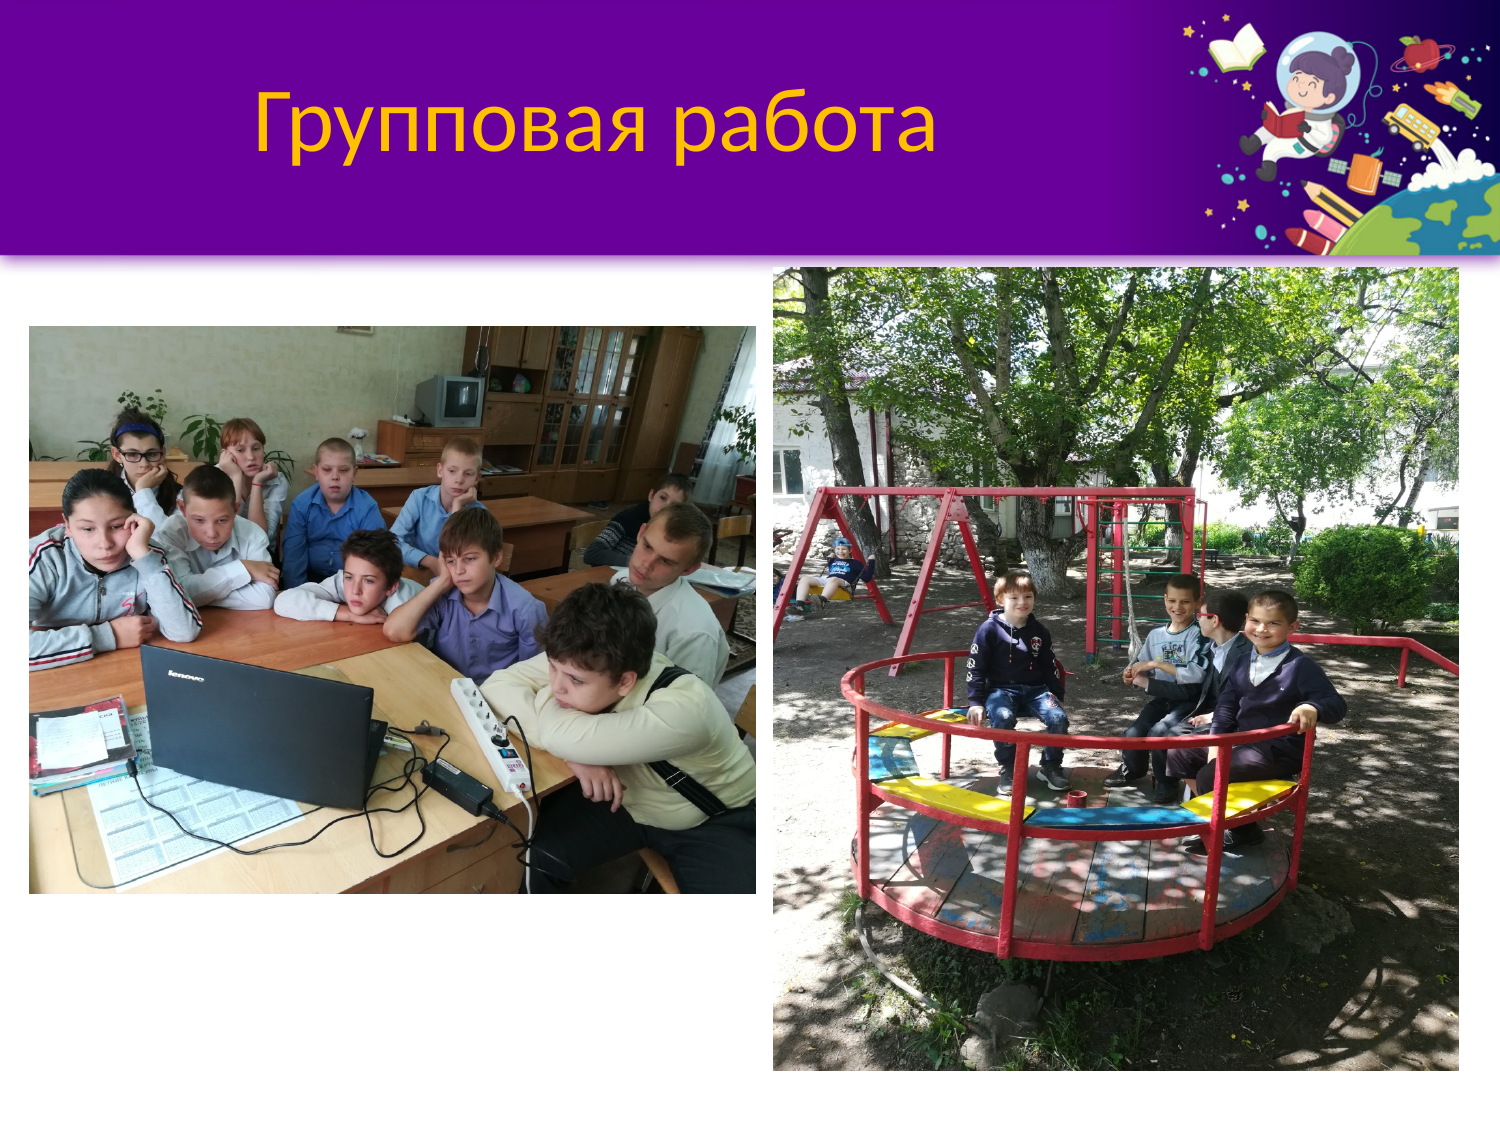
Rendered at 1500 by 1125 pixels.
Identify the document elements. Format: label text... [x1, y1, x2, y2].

picture [0, 0, 1500, 1125]
title Групповая работа [29, 5, 1164, 225]
